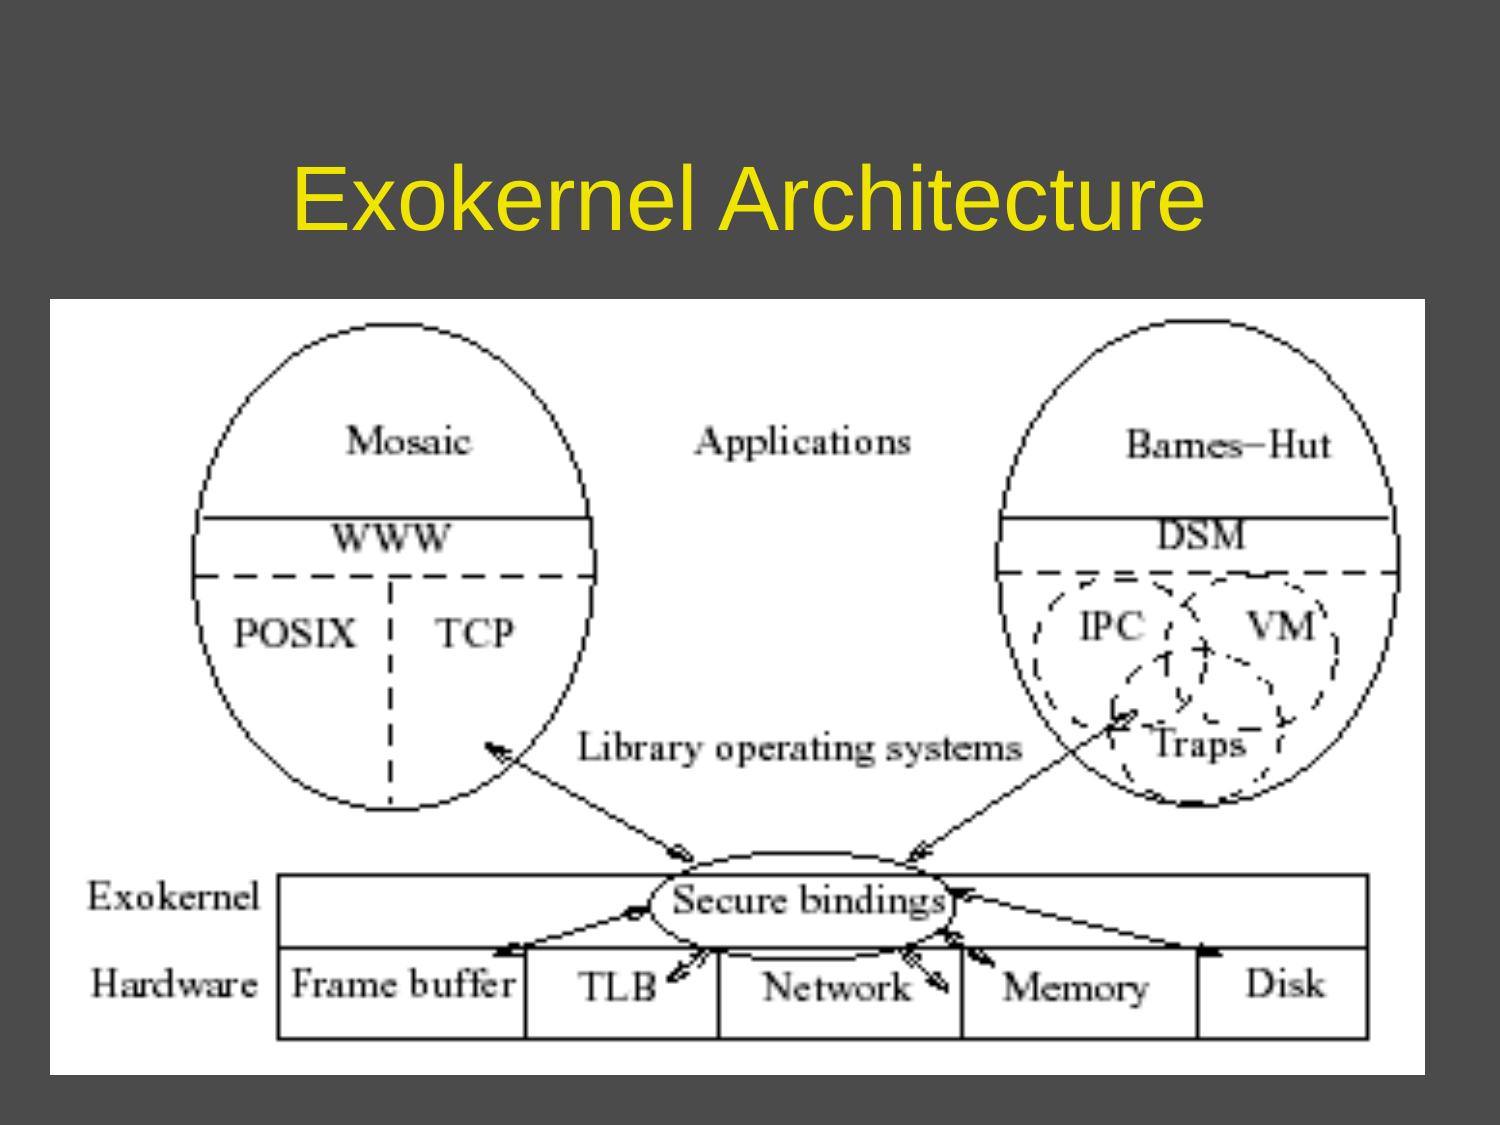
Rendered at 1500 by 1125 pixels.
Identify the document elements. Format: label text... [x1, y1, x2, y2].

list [49, 299, 1426, 1076]
title Exokernel Architecture [112, 99, 1388, 288]
